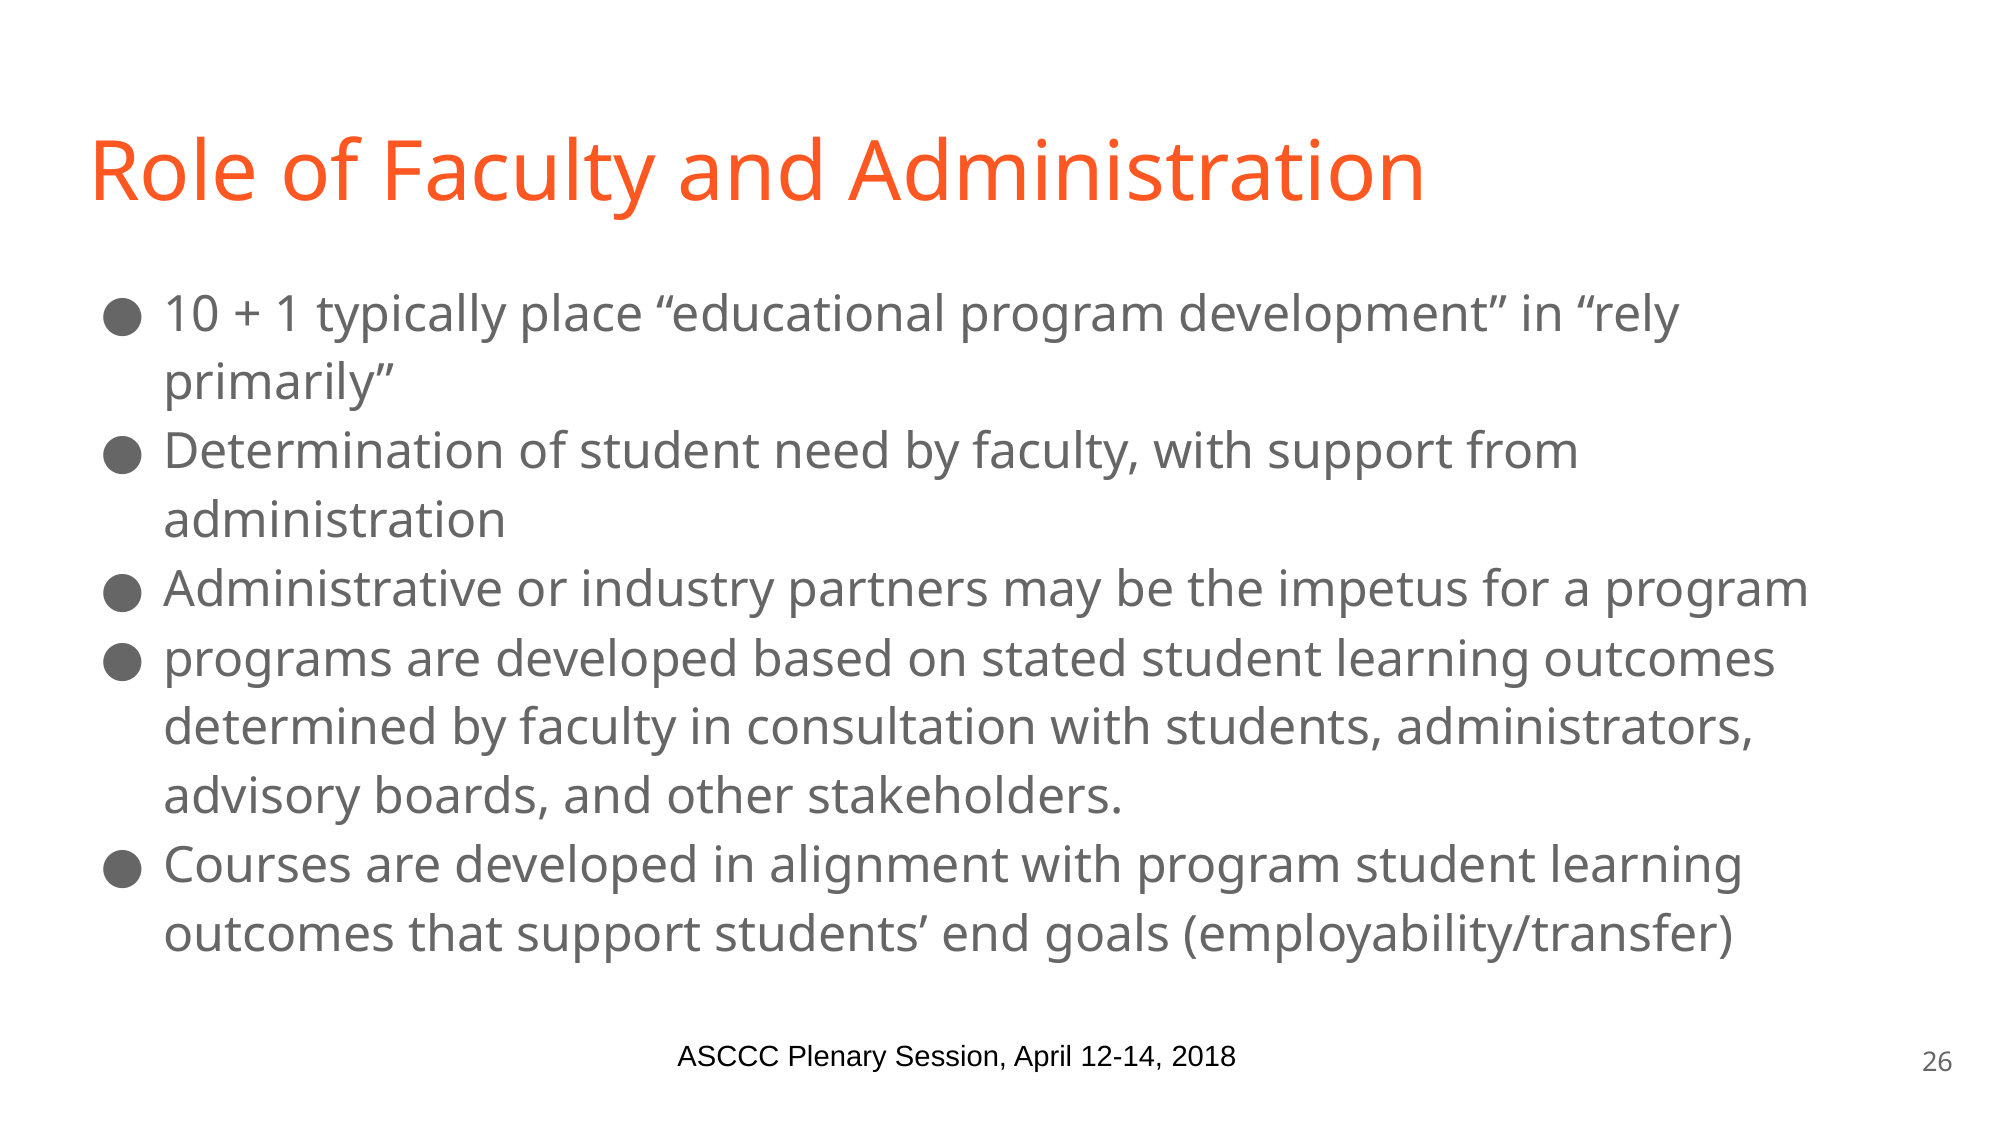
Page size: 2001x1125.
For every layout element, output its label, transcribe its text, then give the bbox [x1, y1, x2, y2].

list 10 + 1 typically place “educational program development” in “rely primarily” Determination of student need by faculty, with support from administration Administrative or industry partners may be the impetus for a program programs are developed based on stated student learning outcomes determined by faculty in consultation with students, administrators, advisory boards, and other stakeholders. Courses are developed in alignment with program student learning outcomes that support students’ end goals (employability/transfer) [68, 252, 1932, 1000]
title Role of Faculty and Administration [68, 97, 1932, 223]
slide_number ‹#› [1853, 1019, 1974, 1106]
footer ASCCC Plenary Session, April 12-14, 2018 [662, 1042, 1338, 1103]
